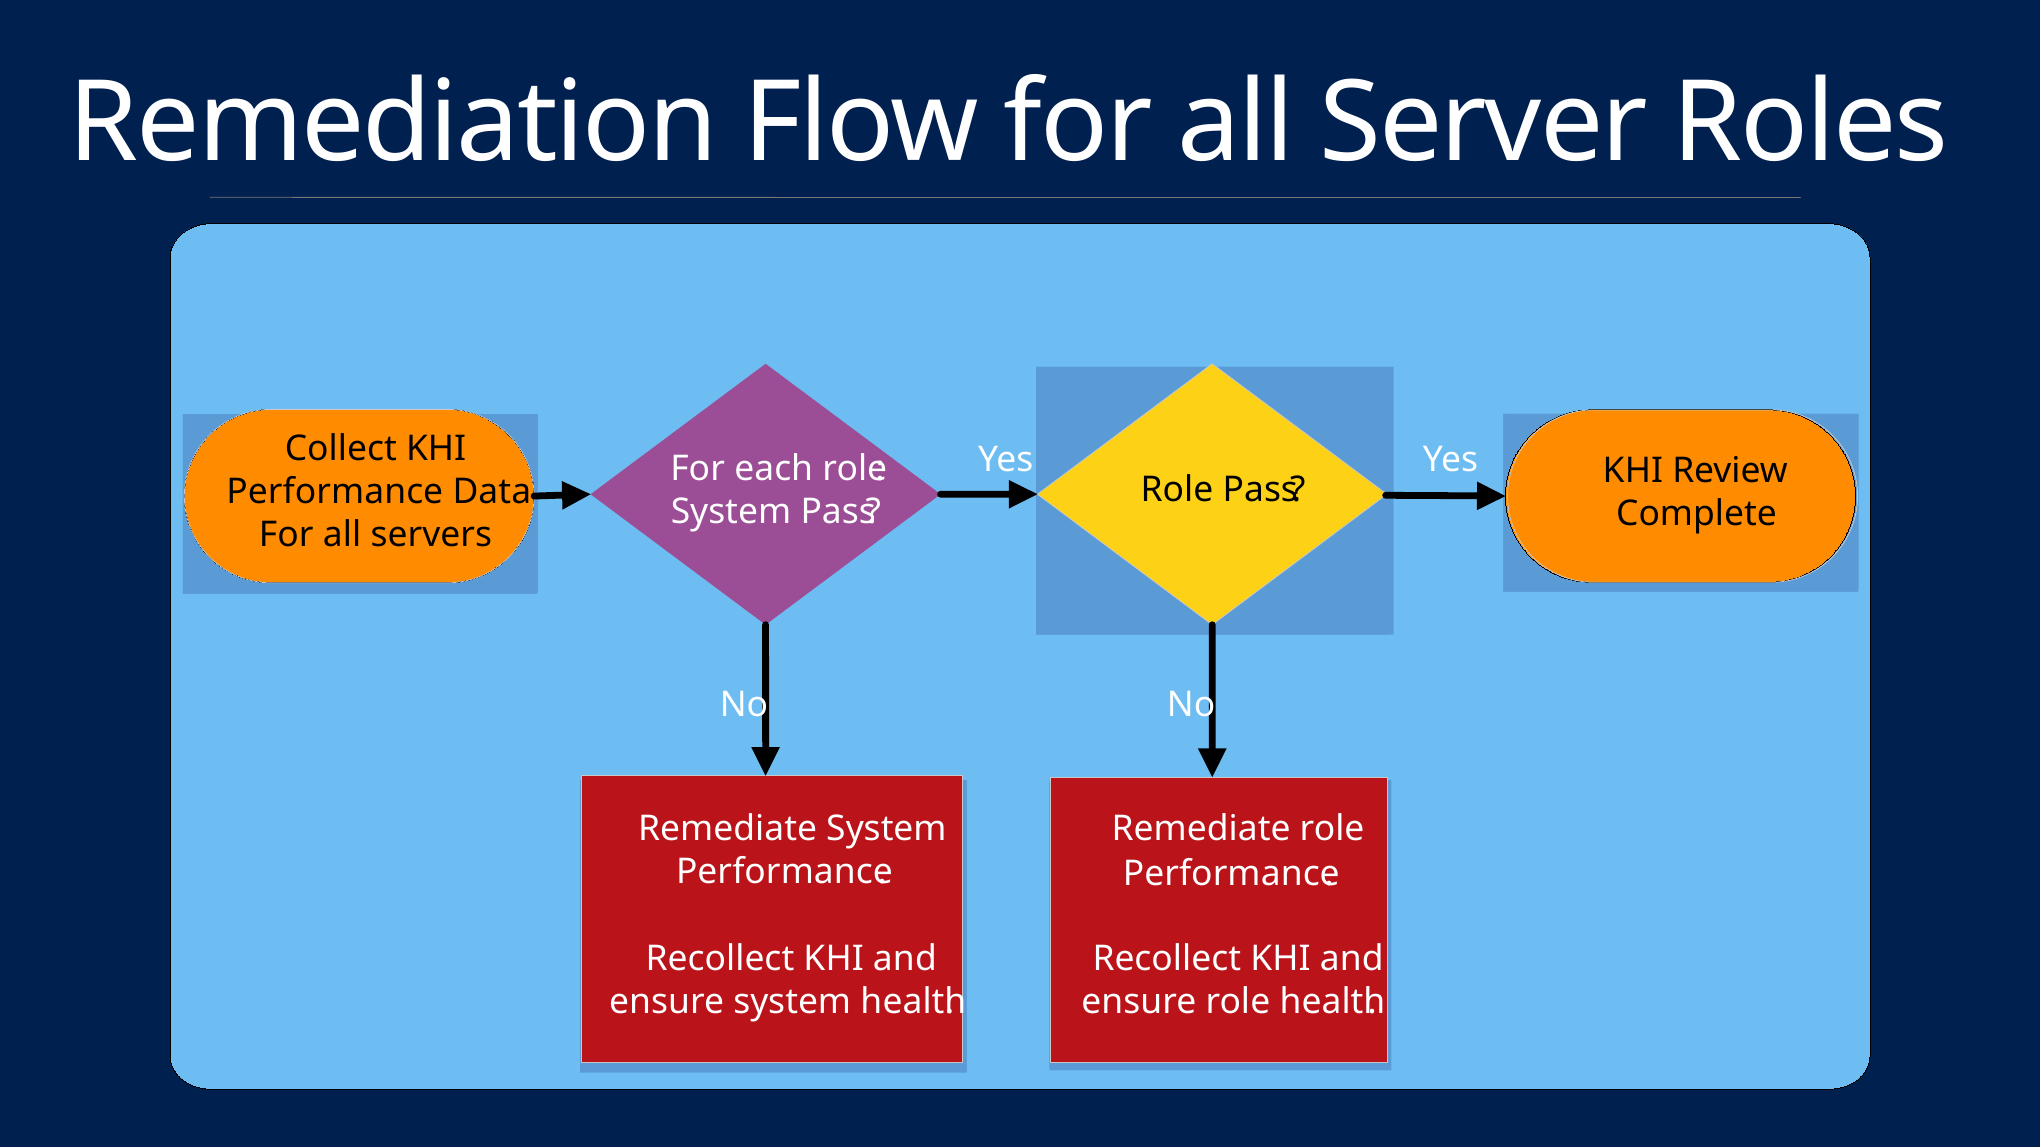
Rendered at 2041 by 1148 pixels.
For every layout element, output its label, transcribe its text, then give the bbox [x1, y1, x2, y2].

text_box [169, 60, 1871, 1093]
title Remediation Flow for all Server Roles [45, 48, 1996, 199]
